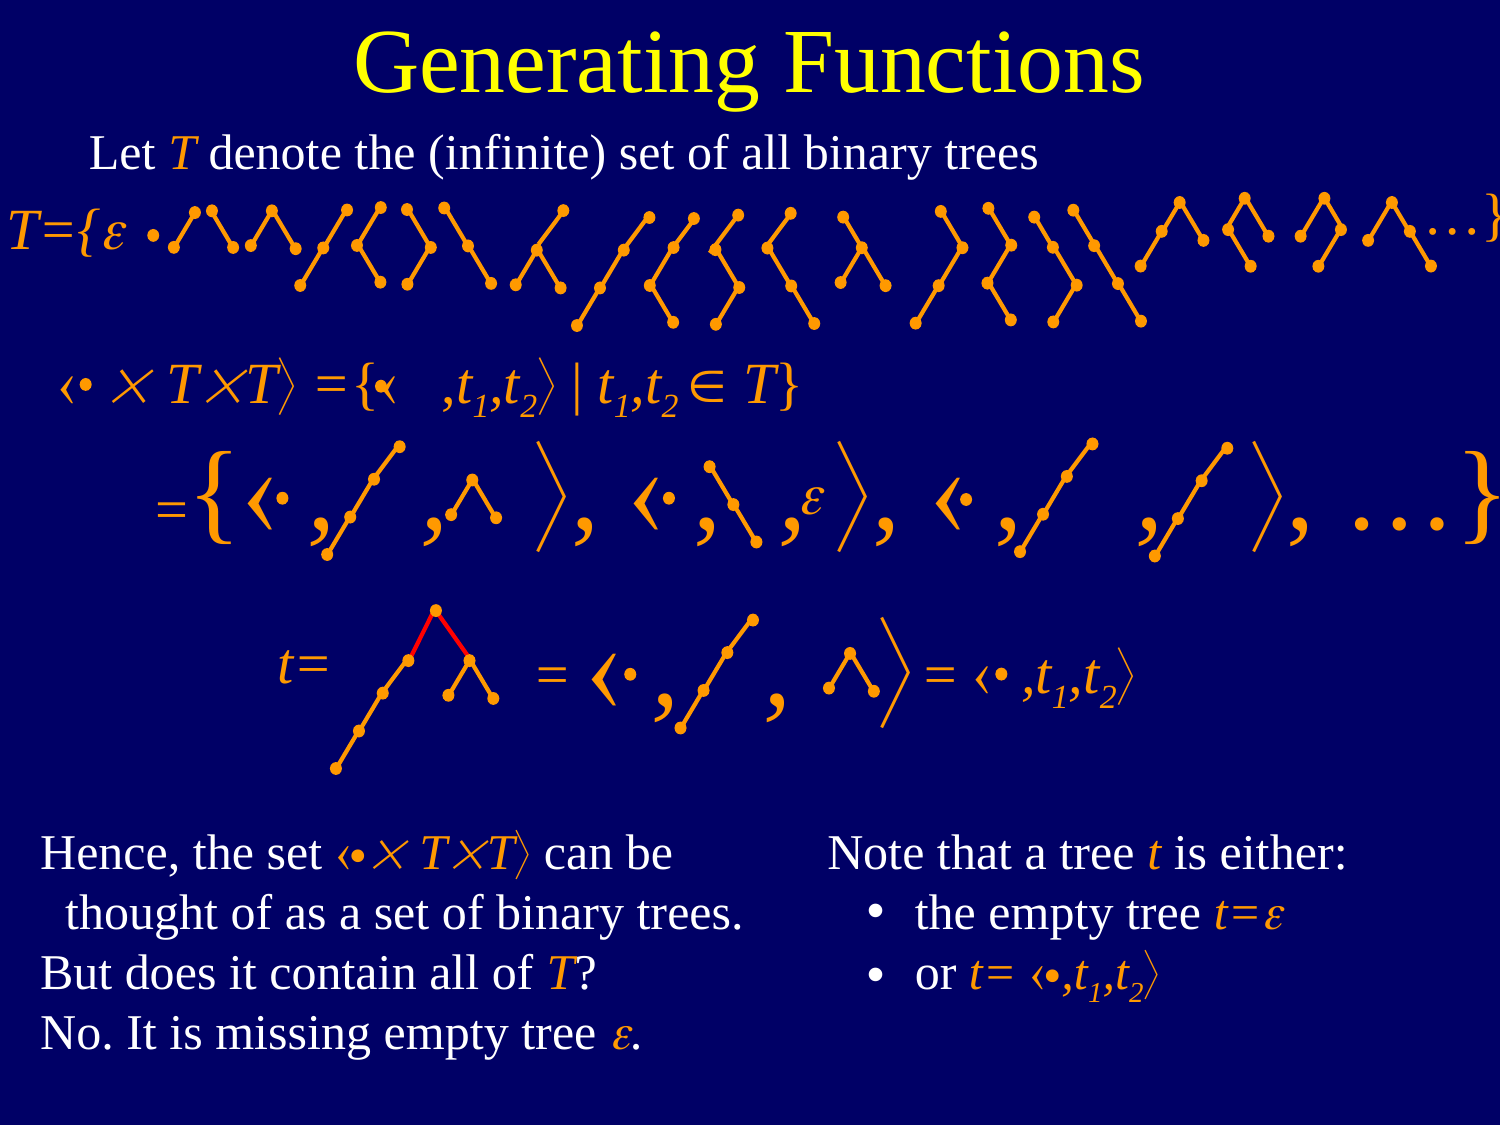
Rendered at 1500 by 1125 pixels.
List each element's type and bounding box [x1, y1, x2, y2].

text_box [25, 812, 760, 1068]
text_box [812, 812, 1450, 1016]
text_box [262, 585, 1406, 776]
text_box [39, 337, 1500, 563]
text_box [0, 0, 1500, 333]
